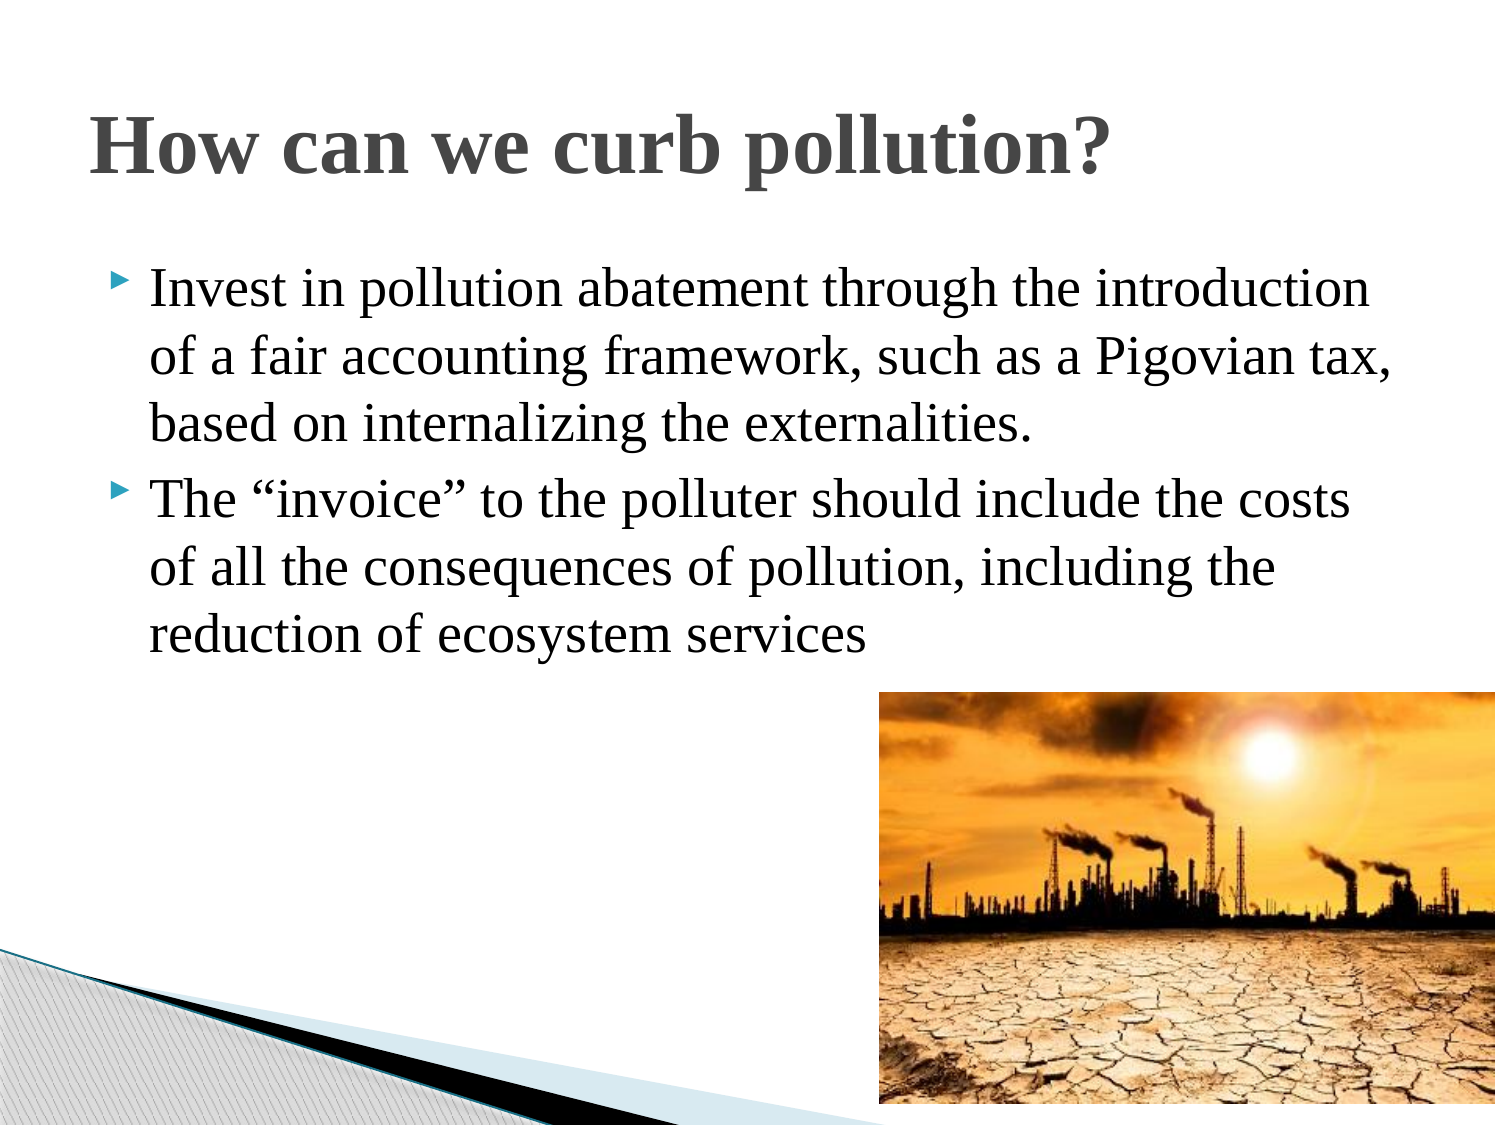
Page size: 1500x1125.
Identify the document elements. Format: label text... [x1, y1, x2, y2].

title How can we curb pollution? [75, 45, 1425, 233]
list Invest in pollution abatement through the introduction of a fair accounting framework, such as a Pigovian tax, based on internalizing the externalities. The “invoice” to the polluter should include the costs of all the consequences of pollution, including the reduction of ecosystem services [75, 243, 1425, 986]
picture [878, 692, 1496, 1105]
